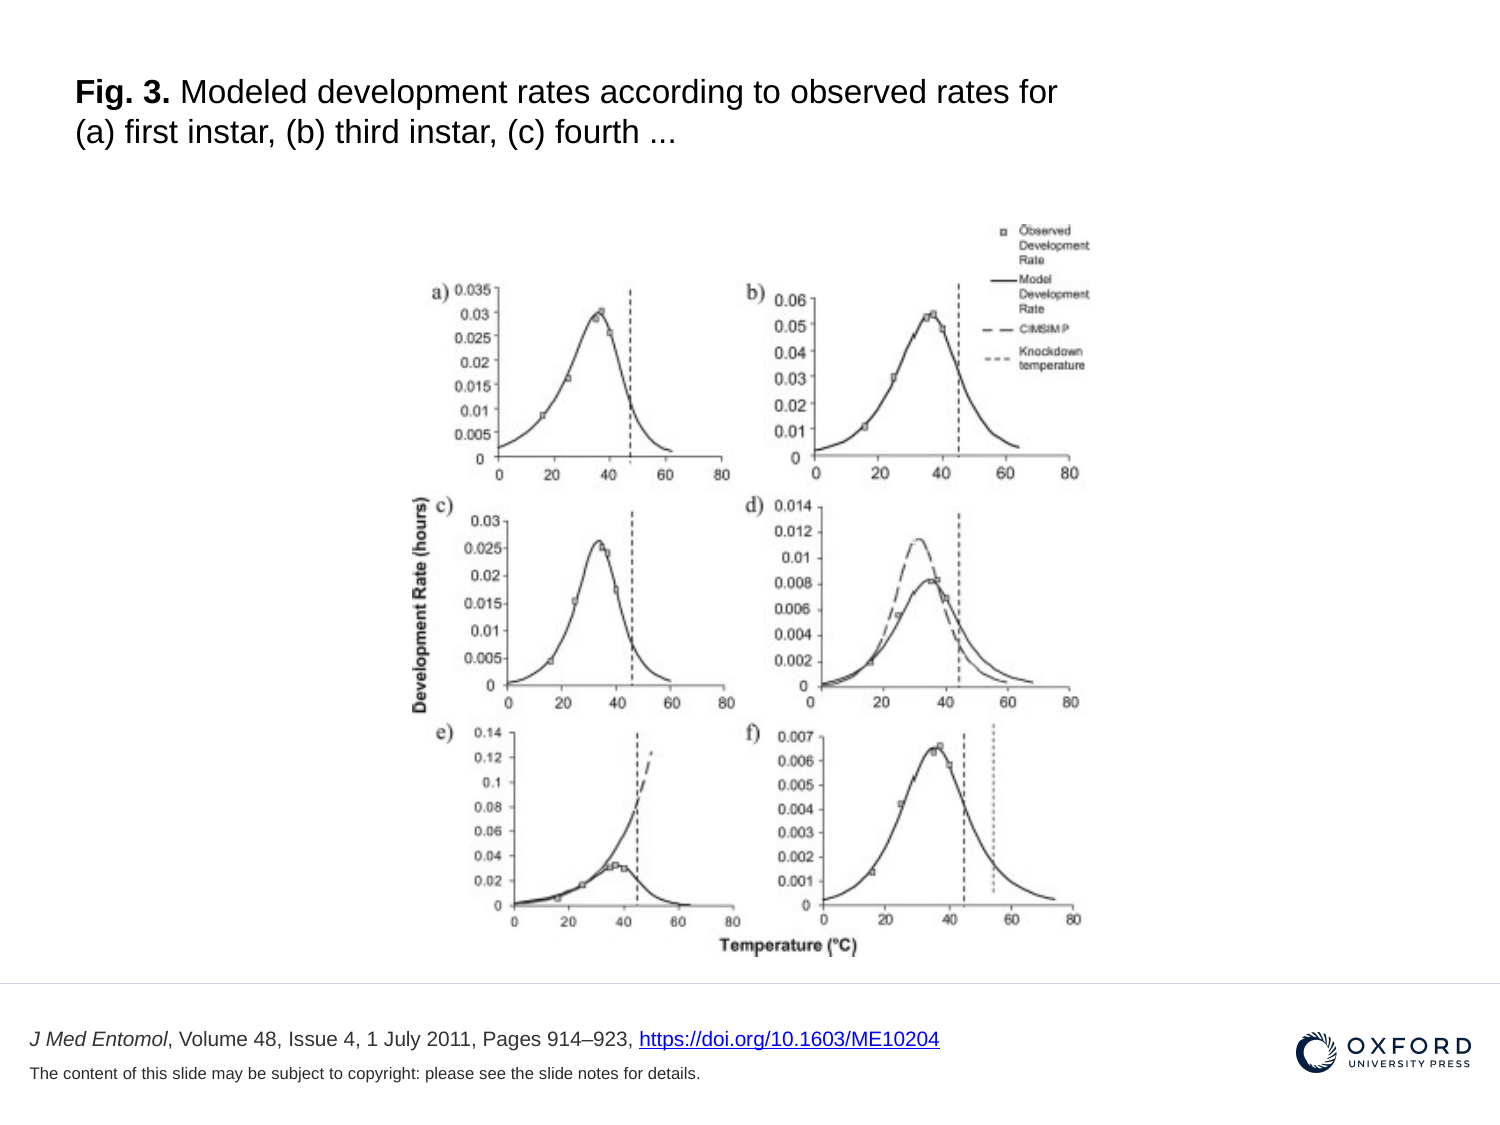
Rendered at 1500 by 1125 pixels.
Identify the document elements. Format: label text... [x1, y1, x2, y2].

picture [1296, 1032, 1471, 1073]
picture [412, 224, 1090, 957]
title Fig. 3. Modeled development rates according to observed rates for (a) first instar, (b) third instar, (c) fourth ... [75, 69, 1078, 171]
footer J Med Entomol, Volume 48, Issue 4, 1 July 2011, Pages 914–923, https://doi.org/10.1603/ME10204 The content of this slide may be subject to copyright: please see the slide notes for details. [0, 983, 1260, 1125]
